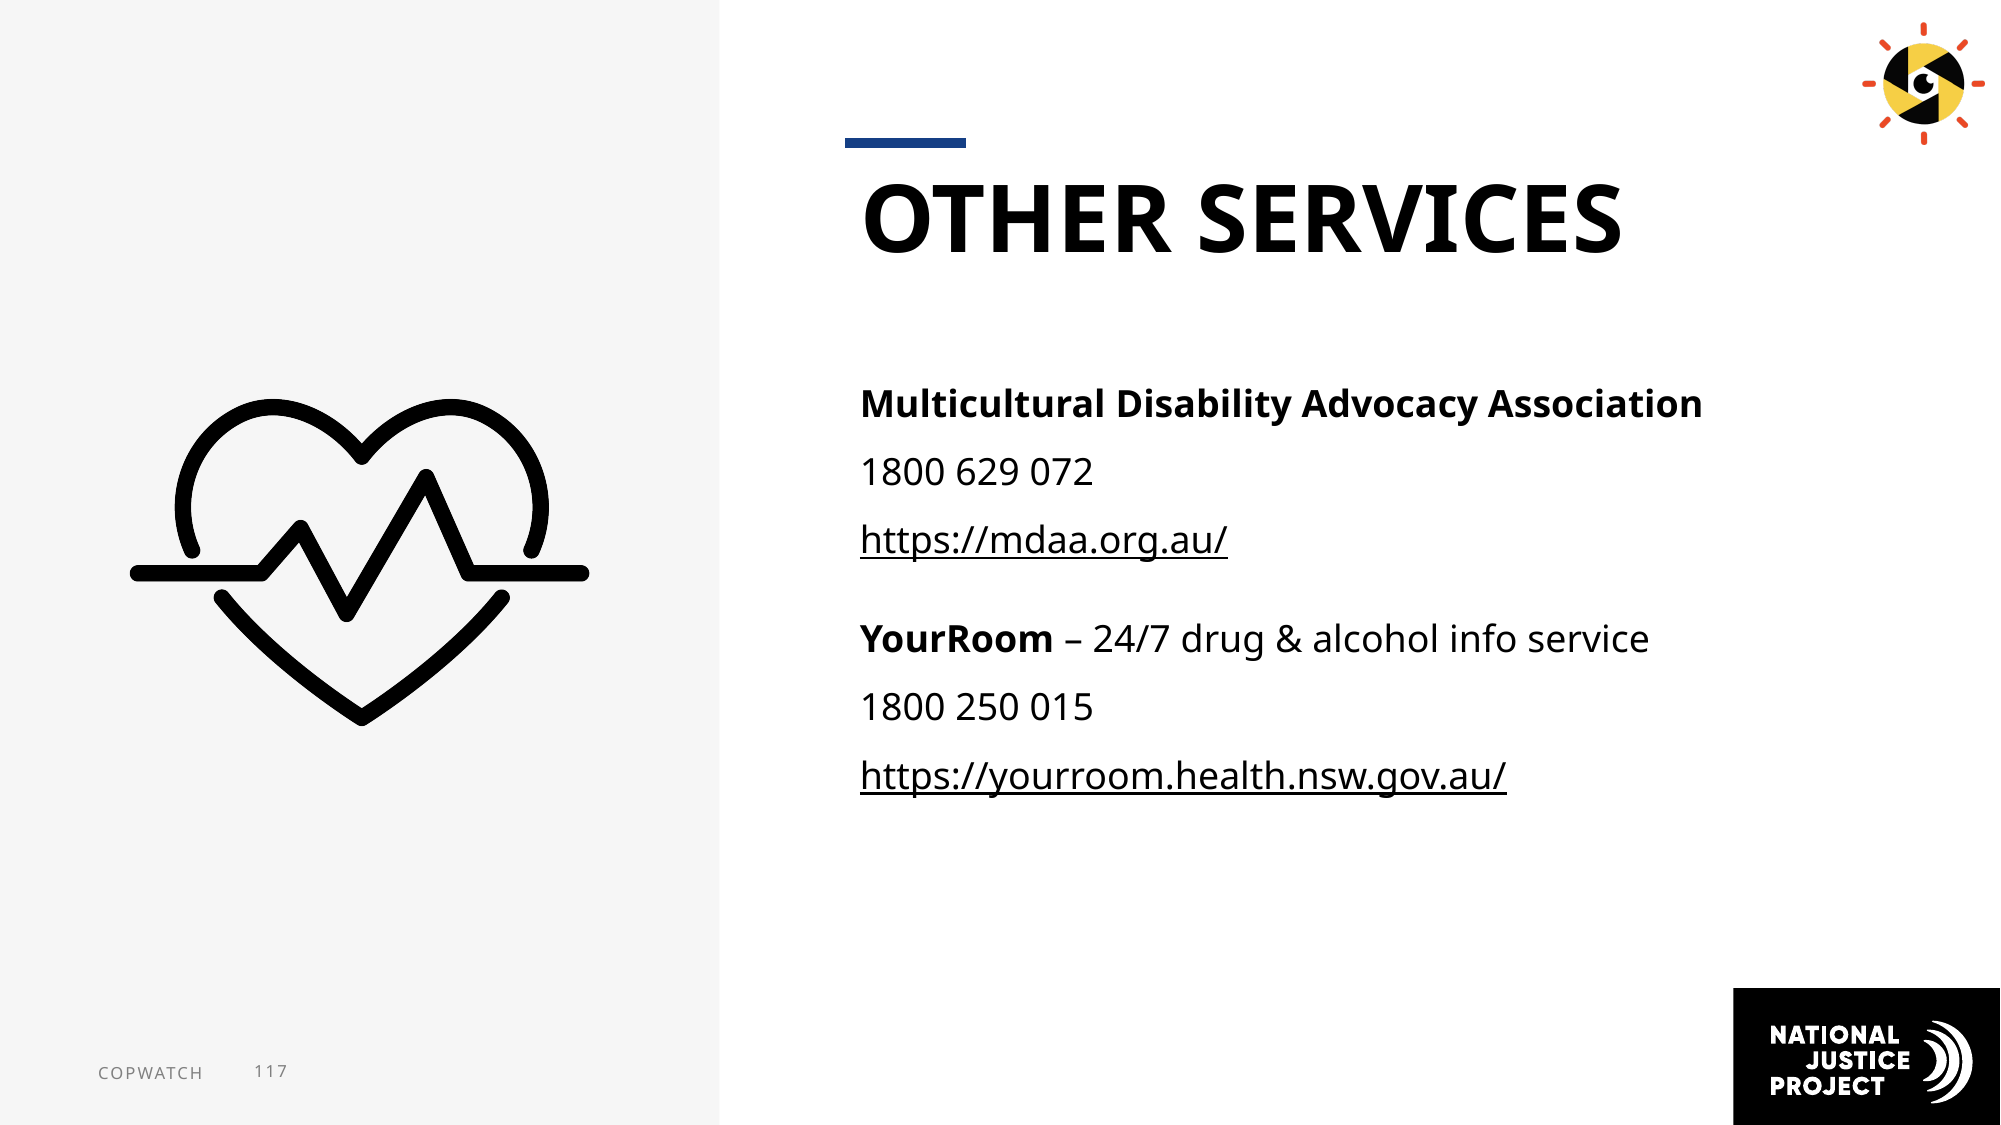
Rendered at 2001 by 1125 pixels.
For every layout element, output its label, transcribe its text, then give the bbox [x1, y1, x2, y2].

picture [1862, 22, 1985, 145]
text_box 117 [254, 1042, 337, 1103]
text_box Multicultural Disability Advocacy Association 1800 629 072 https://mdaa.org.au/ YourRoom – 24/7 drug & alcohol info service 1800 250 015 https://yourroom.health.nsw.gov.au/ [845, 365, 1915, 842]
text_box [0, 0, 720, 1125]
picture [123, 326, 596, 799]
text_box COPWATCH [46, 1042, 254, 1103]
title OTHER services [845, 164, 1772, 284]
